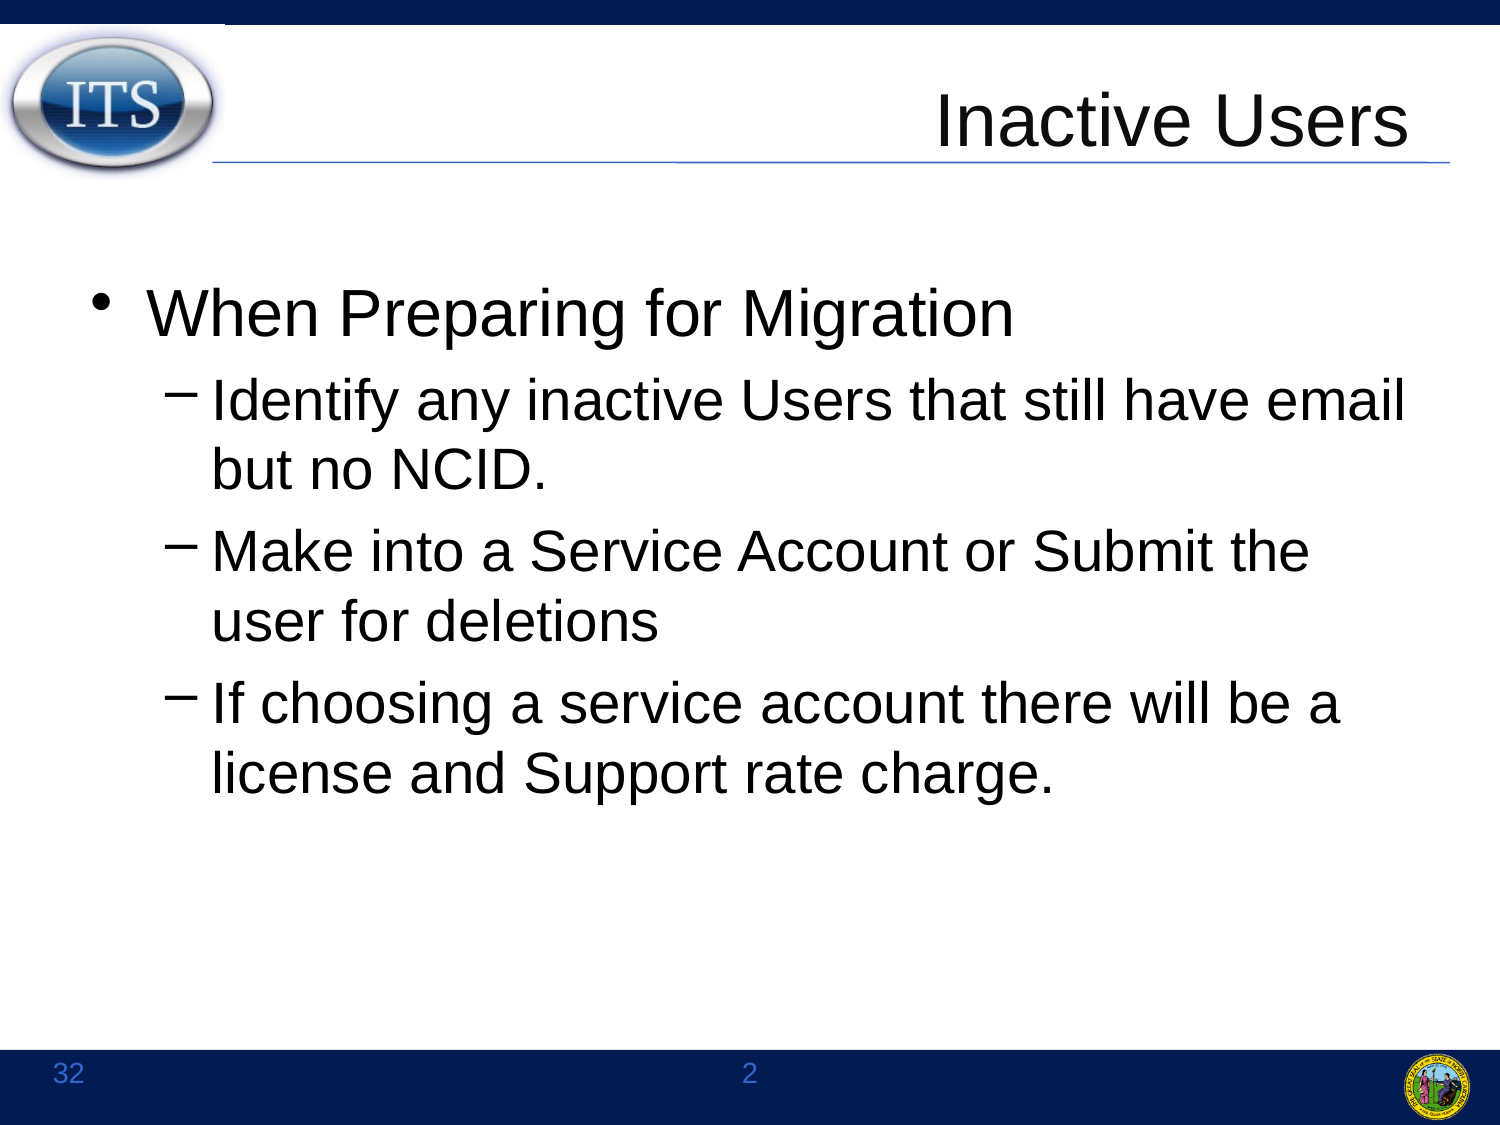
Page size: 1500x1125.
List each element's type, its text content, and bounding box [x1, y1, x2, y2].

picture [1400, 1051, 1475, 1125]
title Inactive Users [74, 44, 1426, 188]
list When Preparing for Migration Identify any inactive Users that still have email but no NCID. Make into a Service Account or Submit the user for deletions If choosing a service account there will be a license and Support rate charge. [74, 262, 1426, 1006]
slide_number 32 [37, 1046, 151, 1125]
picture [0, 24, 225, 180]
footer 2 [512, 1046, 988, 1125]
